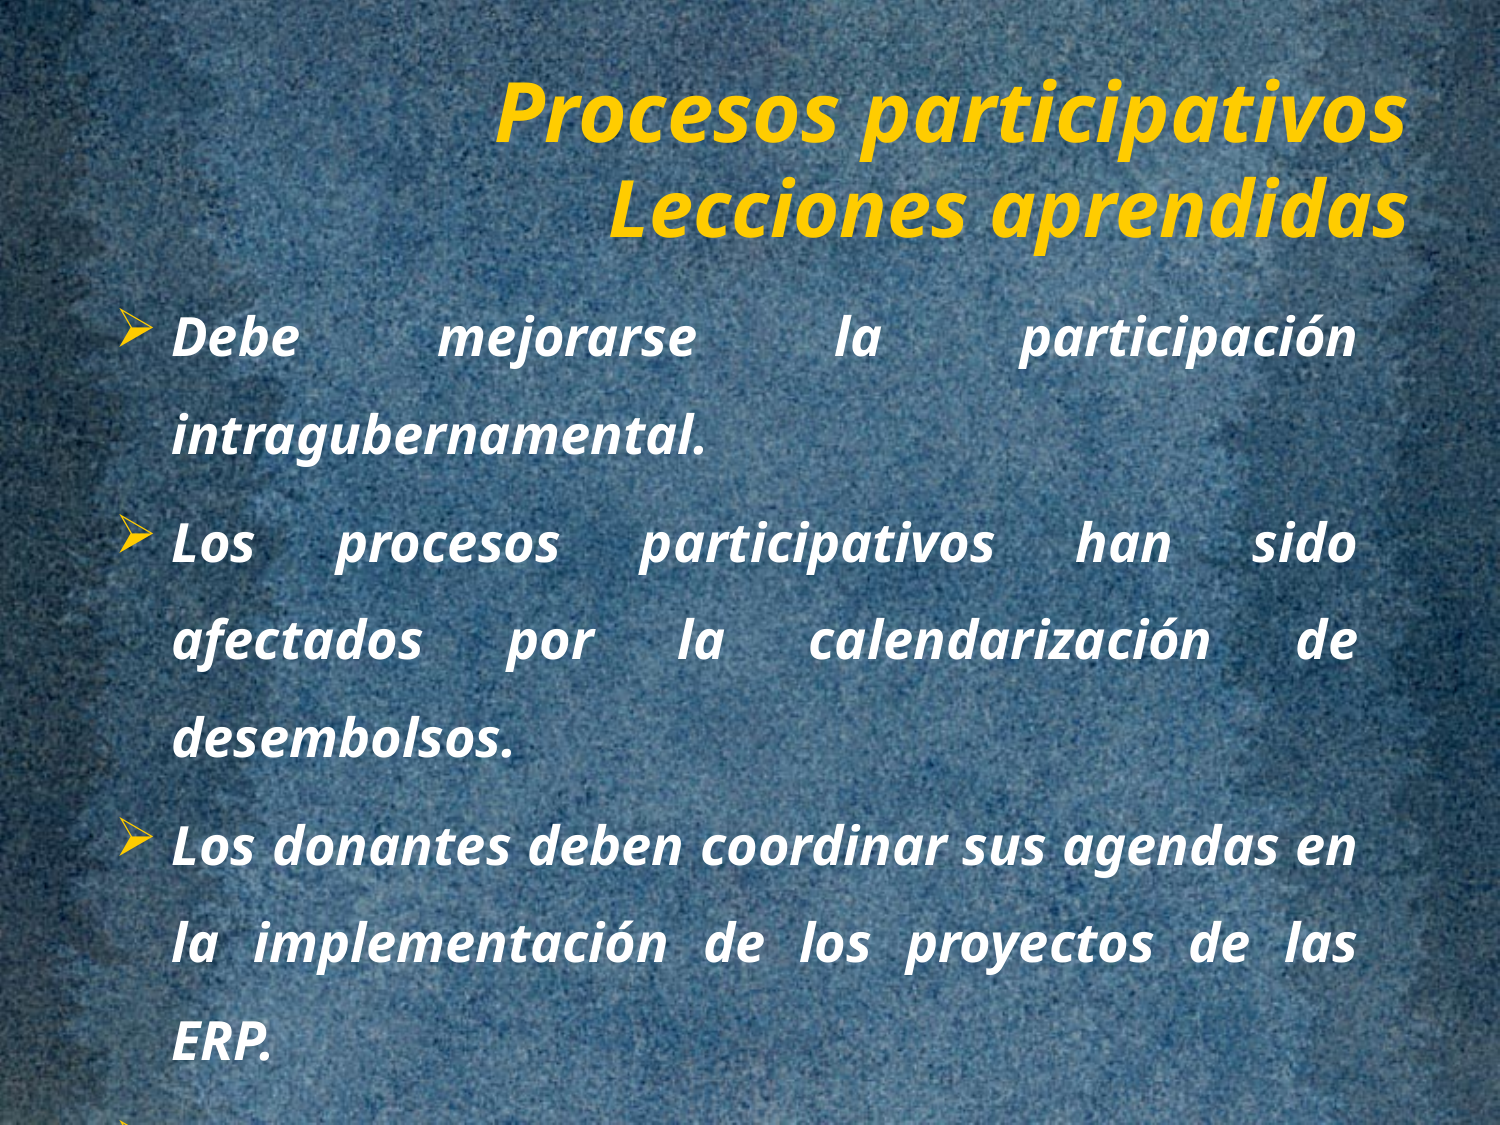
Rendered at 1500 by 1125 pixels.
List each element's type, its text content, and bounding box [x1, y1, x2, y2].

title Procesos participativos Lecciones aprendidas [149, 62, 1426, 251]
picture [0, 0, 1500, 1125]
list Debe mejorarse la participación intragubernamental. Los procesos participativos han sido afectados por la calendarización de desembolsos. Los donantes deben coordinar sus agendas en la implementación de los proyectos de las ERP. Las IFI deben transparentar sus negociaciones con los gobiernos ante la sociedad civil. [99, 262, 1376, 938]
